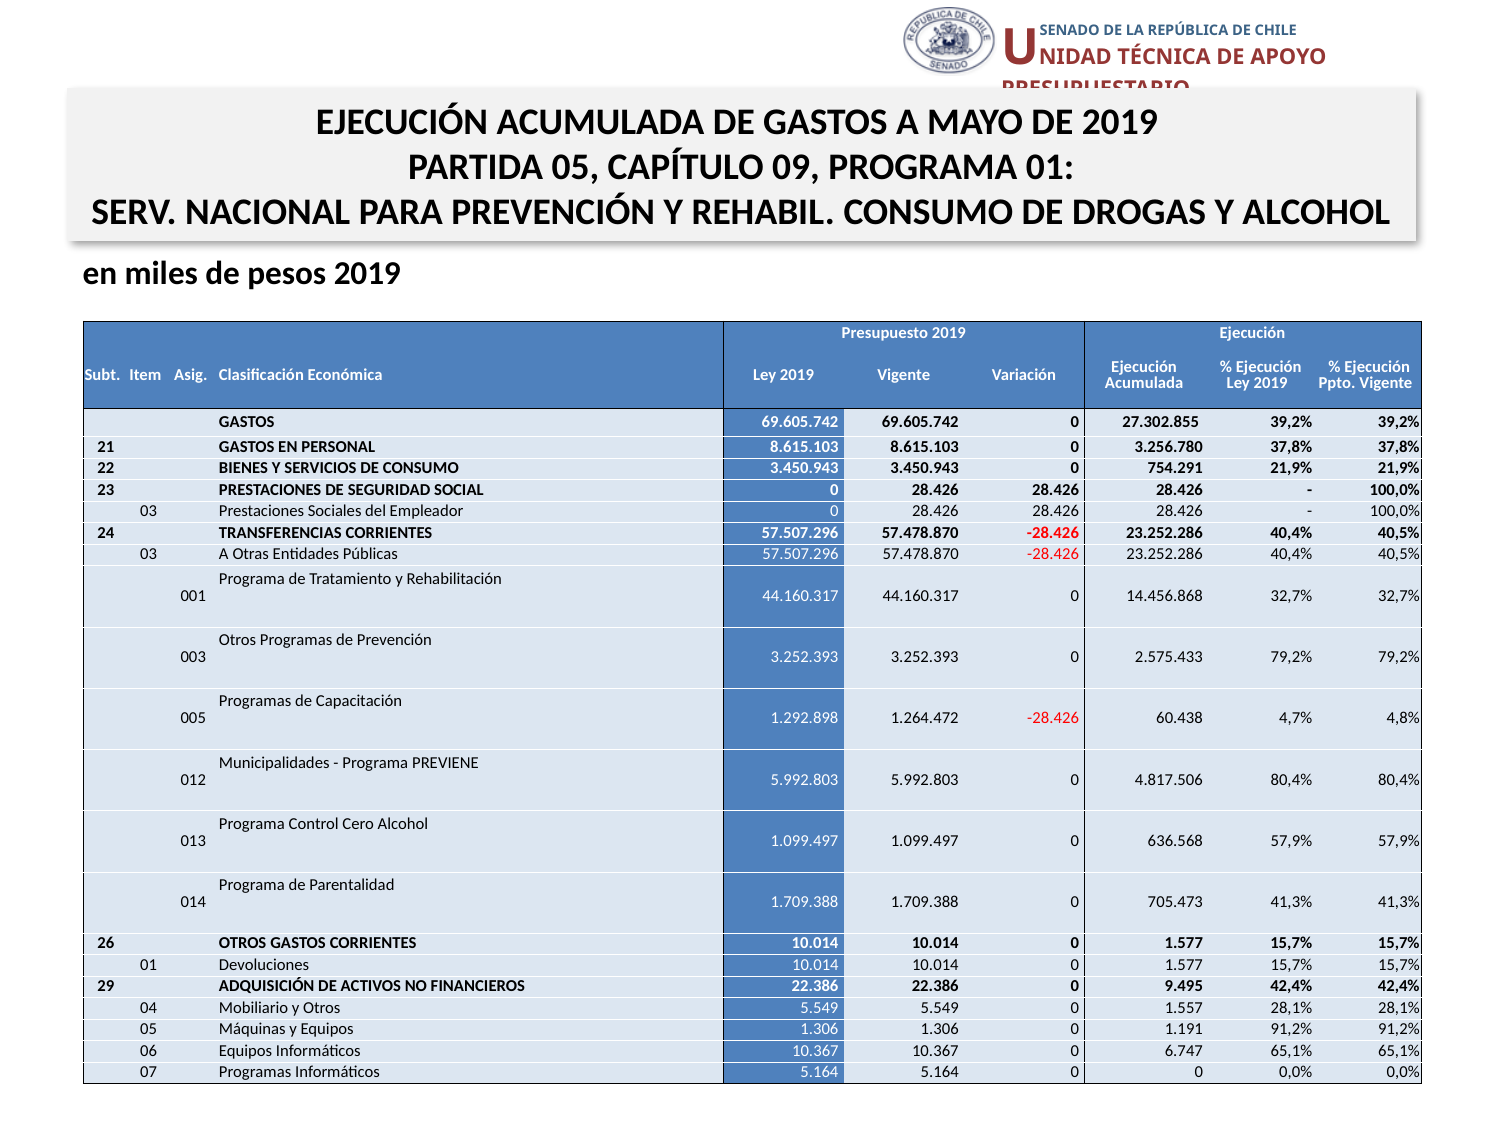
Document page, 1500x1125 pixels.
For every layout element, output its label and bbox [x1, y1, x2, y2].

table_header [724, 322, 1084, 343]
table_cell [724, 873, 1084, 933]
table_cell [724, 409, 1084, 436]
table_cell [1085, 545, 1421, 565]
table_header [84, 322, 723, 343]
table_cell [1085, 437, 1421, 458]
table_cell [1085, 343, 1421, 408]
table_cell [724, 1063, 1084, 1083]
table_cell [1085, 1041, 1421, 1062]
table_cell [1085, 934, 1421, 954]
table_cell [84, 955, 723, 976]
table_cell [84, 566, 723, 627]
table_cell [724, 343, 1084, 408]
table_cell [1085, 811, 1421, 872]
table_cell [724, 955, 1084, 976]
table_cell [724, 459, 1084, 479]
text_box [67, 88, 1415, 240]
table_cell [84, 873, 723, 933]
table_cell [724, 689, 1084, 749]
table_header [1085, 322, 1421, 343]
table_cell [724, 628, 1084, 688]
table_cell [1085, 1063, 1421, 1083]
table_cell [724, 437, 1084, 458]
table_cell [1085, 566, 1421, 627]
table_cell [1085, 977, 1421, 997]
table_cell [84, 480, 723, 501]
table_cell [84, 934, 723, 954]
table_cell [84, 750, 723, 810]
table_cell [84, 1063, 723, 1083]
table_cell [1085, 998, 1421, 1019]
table_cell [1085, 955, 1421, 976]
picture [903, 7, 997, 76]
table_cell [1085, 1020, 1421, 1040]
table_cell [1085, 523, 1421, 544]
table_cell [724, 1041, 1084, 1062]
table_cell [724, 811, 1084, 872]
table_cell [724, 1020, 1084, 1040]
table_cell [84, 998, 723, 1019]
table_cell [724, 523, 1084, 544]
table_cell [724, 480, 1084, 501]
table_cell [1085, 750, 1421, 810]
table_cell [1085, 480, 1421, 501]
table_cell [84, 459, 723, 479]
table_cell [724, 750, 1084, 810]
slide_number [1074, 1042, 1425, 1103]
table_cell [84, 977, 723, 997]
table_cell [724, 545, 1084, 565]
table_cell [84, 628, 723, 688]
table_cell [84, 545, 723, 565]
table_cell [84, 1041, 723, 1062]
table_cell [84, 437, 723, 458]
text_box [67, 243, 1418, 319]
table_cell [1085, 689, 1421, 749]
table_cell [84, 689, 723, 749]
table_cell [84, 1020, 723, 1040]
table_cell [724, 998, 1084, 1019]
table_cell [1085, 459, 1421, 479]
table_cell [724, 977, 1084, 997]
table_cell [1085, 409, 1421, 436]
table_cell [724, 502, 1084, 522]
table_cell [724, 934, 1084, 954]
table_cell [84, 343, 723, 408]
table_cell [84, 502, 723, 522]
table_cell [1085, 873, 1421, 933]
table_cell [84, 409, 723, 436]
table_cell [84, 811, 723, 872]
table_cell [84, 523, 723, 544]
table_cell [724, 566, 1084, 627]
table_cell [1085, 502, 1421, 522]
table_cell [1085, 628, 1421, 688]
